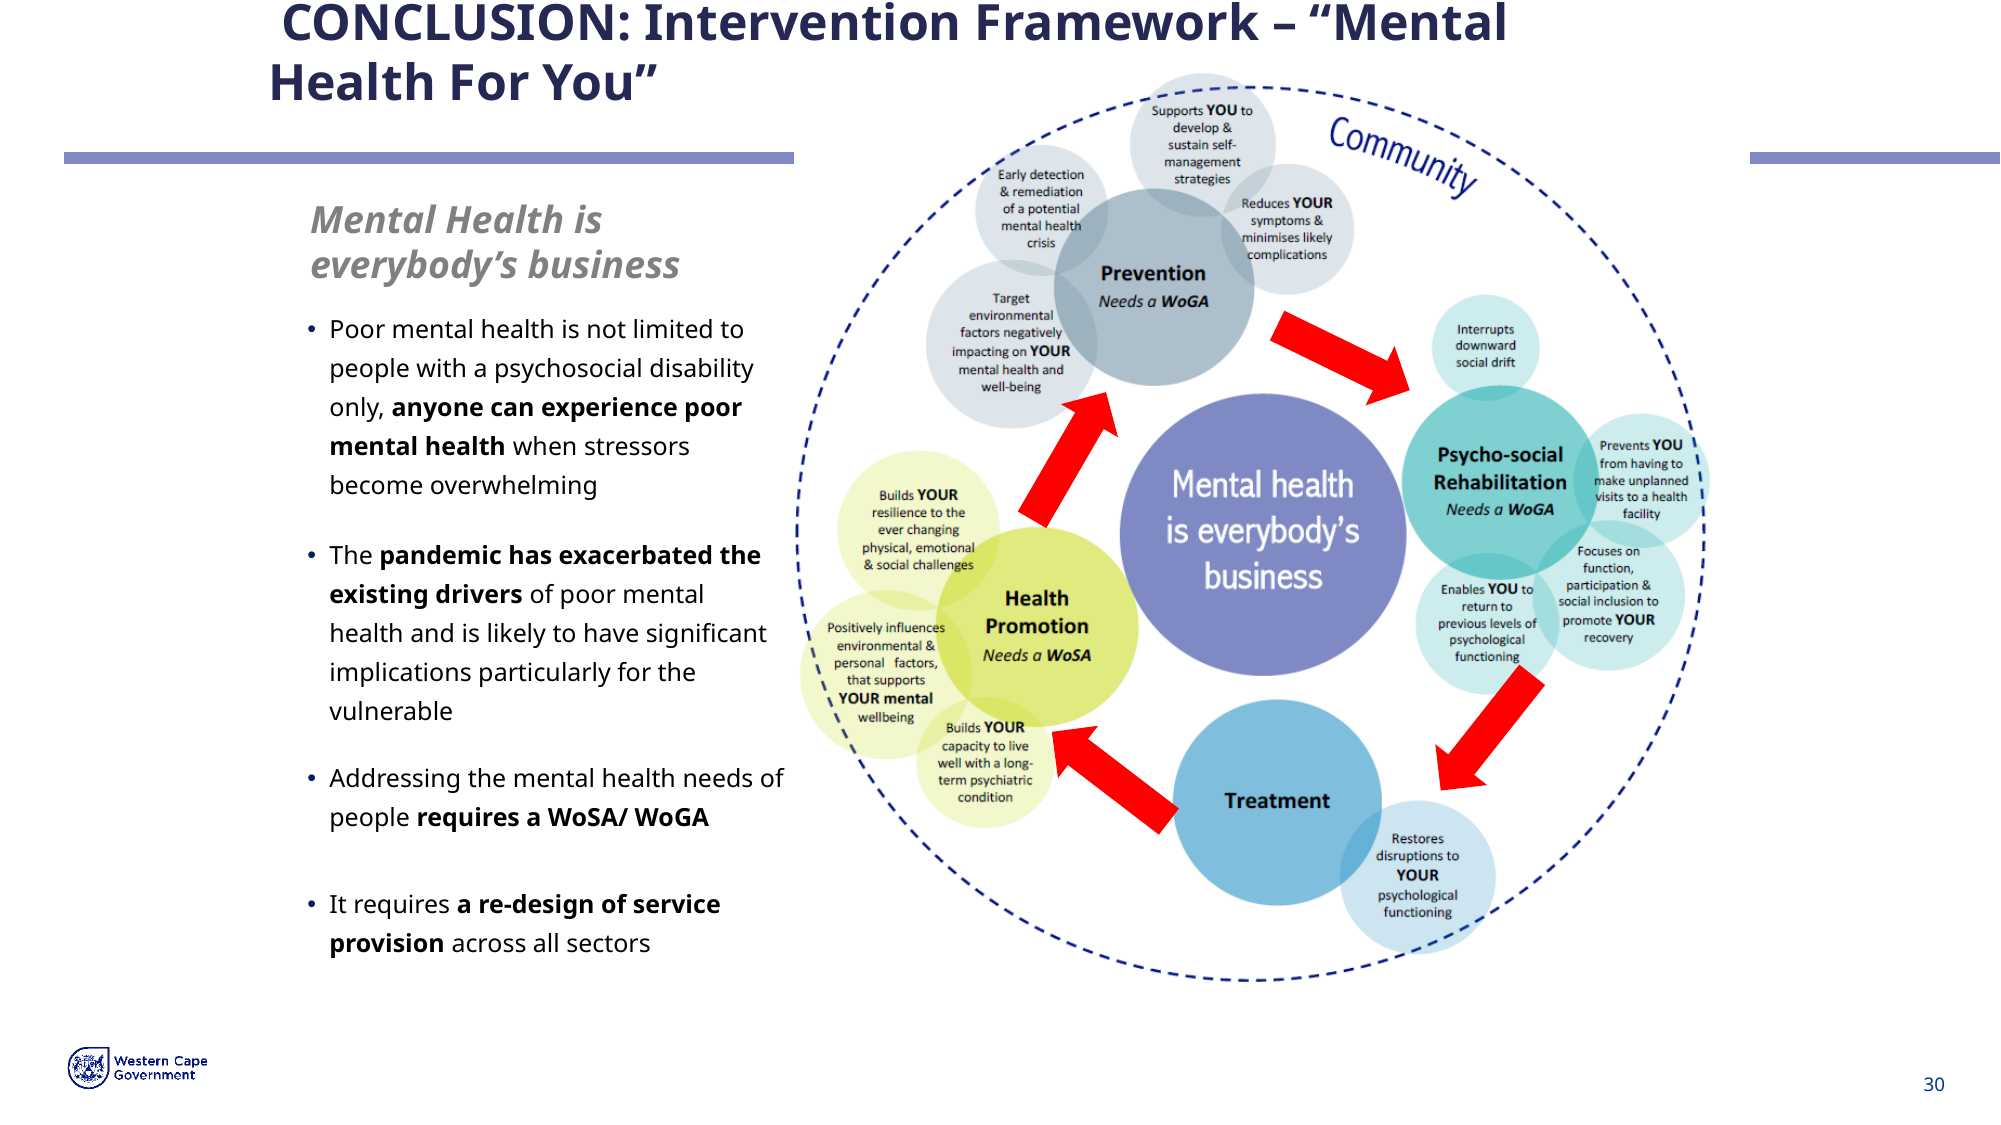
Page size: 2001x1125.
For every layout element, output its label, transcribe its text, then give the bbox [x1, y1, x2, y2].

text_box Poor mental health is not limited to people with a psychosocial disability only, anyone can experience poor mental health when stressors become overwhelming The pandemic has exacerbated the existing drivers of poor mental health and is likely to have significant implications particularly for the vulnerable Addressing the mental health needs of people requires a WoSA/ WoGA It requires a re-design of service provision across all sectors [298, 295, 795, 1006]
picture [64, 65, 2000, 985]
list Mental Health is everybody’s business [298, 222, 789, 260]
slide_number 30 [1832, 1061, 1945, 1099]
picture [53, 1032, 237, 1103]
title CONCLUSION: Intervention Framework – “Mental Health For You” [256, 5, 1667, 97]
